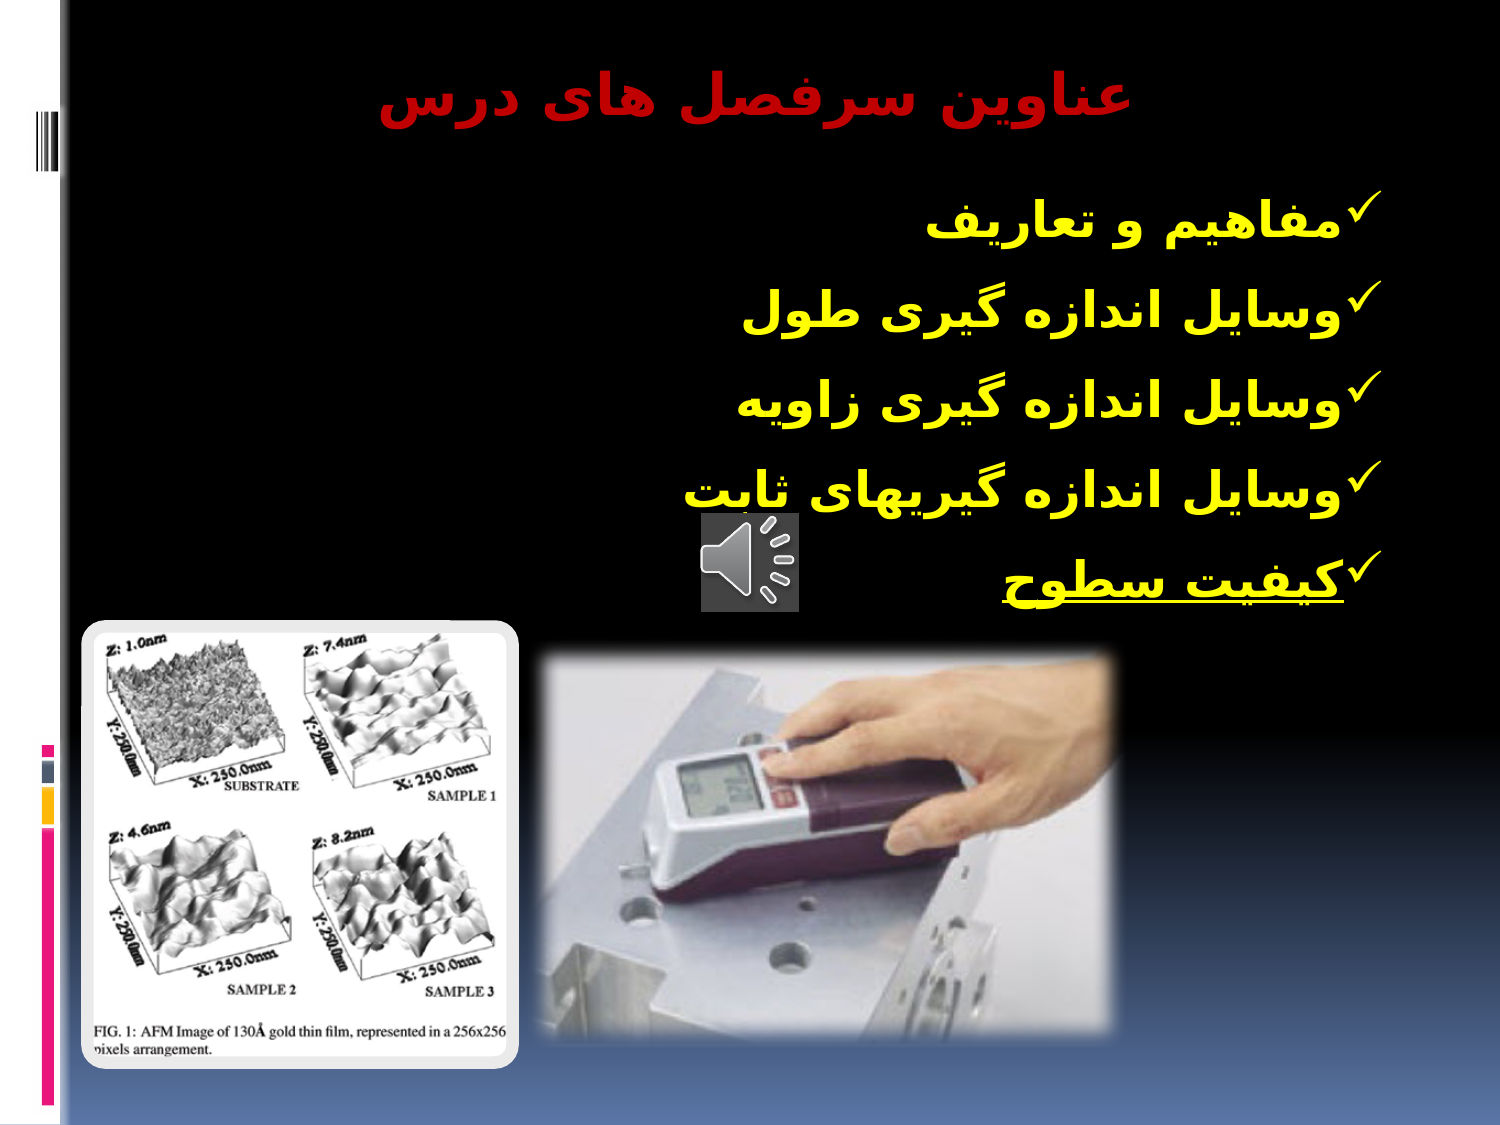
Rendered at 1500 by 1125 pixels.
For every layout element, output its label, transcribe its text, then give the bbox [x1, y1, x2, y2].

text_box عناوین سرفصل های درس [262, 50, 1250, 135]
picture [524, 637, 1129, 1051]
picture [87, 626, 513, 1063]
text_box مفاهیم و تعاریف وسایل اندازه گیری طول وسایل اندازه گیری زاویه وسایل اندازه گیریهای ثابت کیفیت سطوح [637, 149, 1400, 615]
picture [699, 512, 801, 613]
